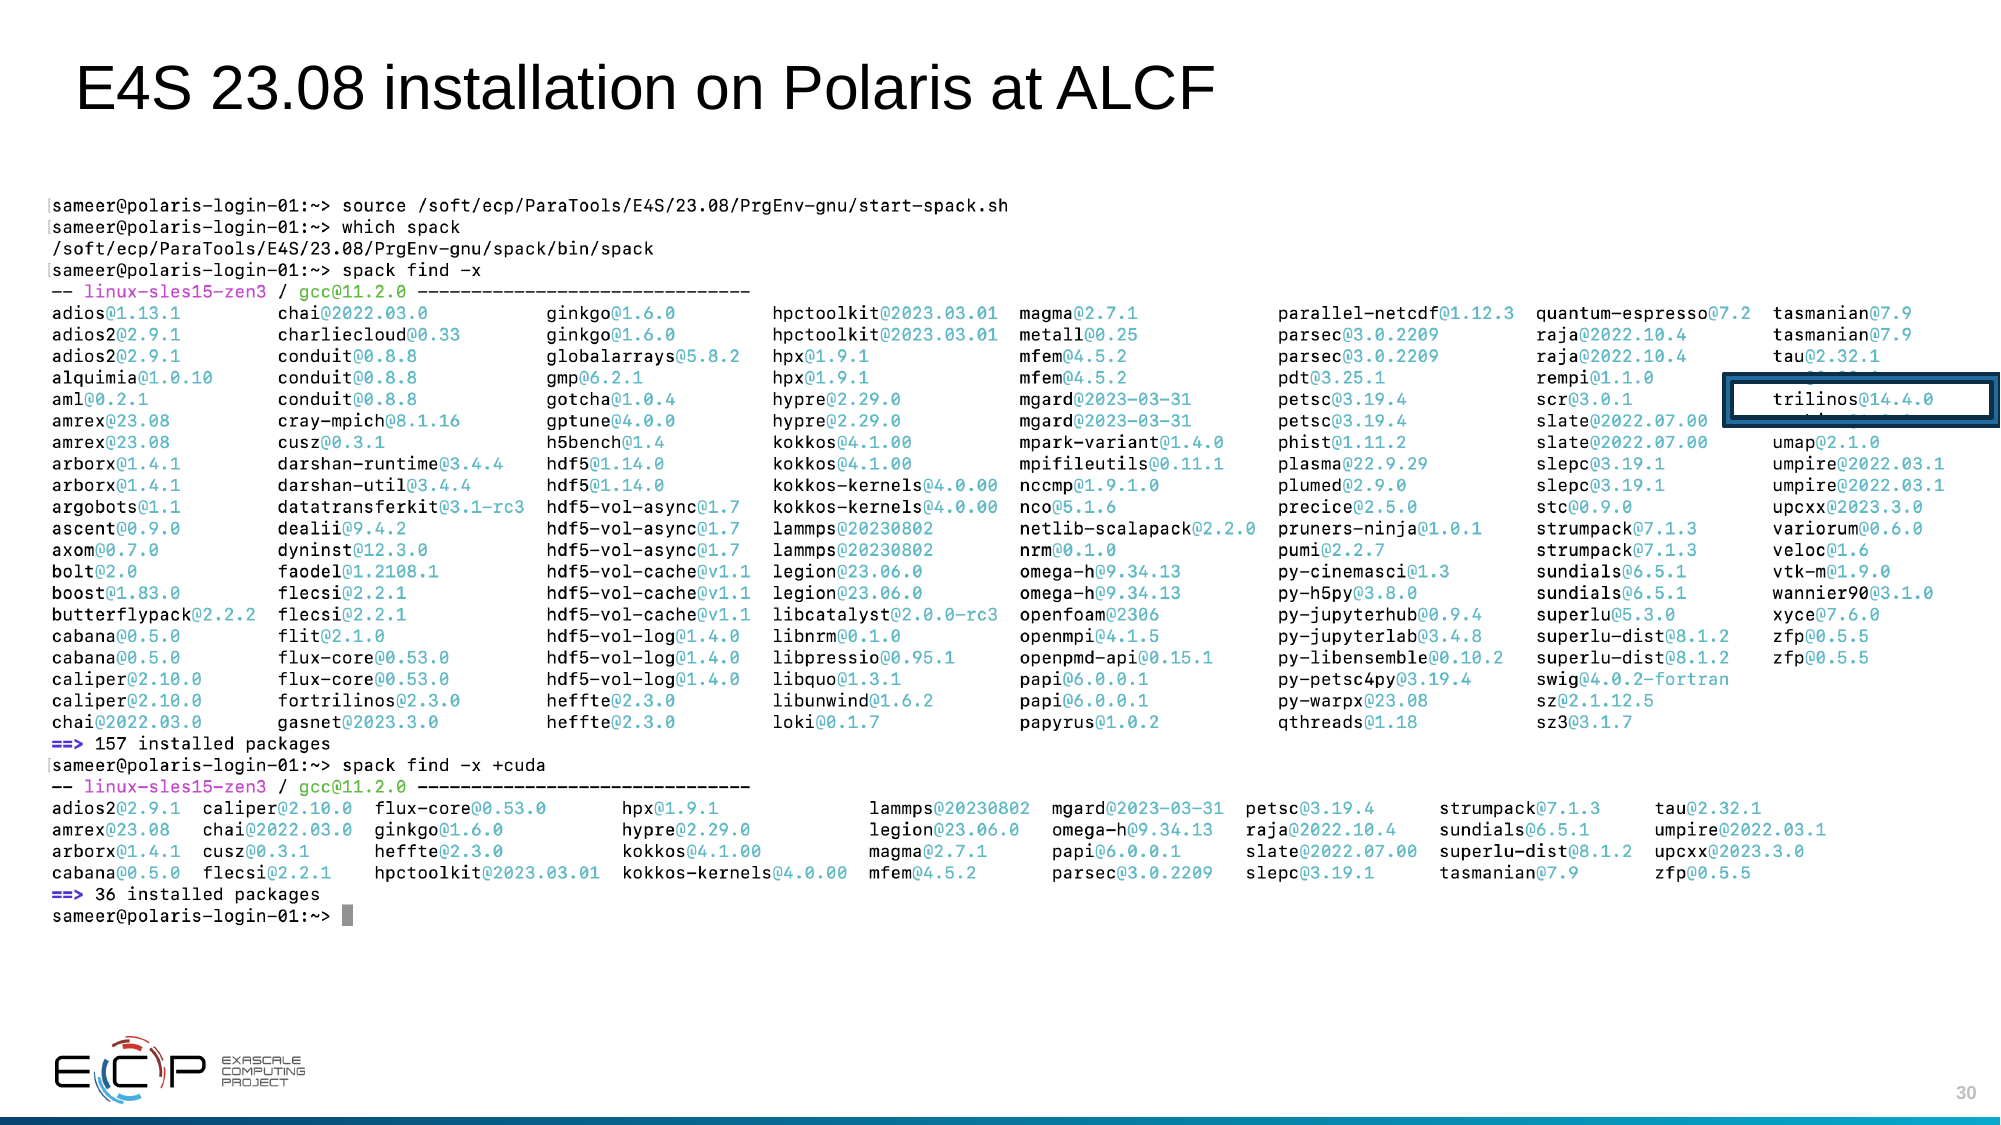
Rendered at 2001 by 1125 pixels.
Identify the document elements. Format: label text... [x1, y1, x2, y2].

text_box [1961, 372, 2000, 428]
picture [1990, 1117, 2000, 1125]
picture [1951, 1117, 1962, 1125]
picture [46, 195, 1954, 930]
picture [299, 1117, 310, 1125]
picture [55, 1036, 305, 1104]
picture [338, 1117, 349, 1125]
title E4S 23.08 installation on Polaris at ALCF [60, 48, 1926, 145]
picture [0, 1117, 284, 1125]
